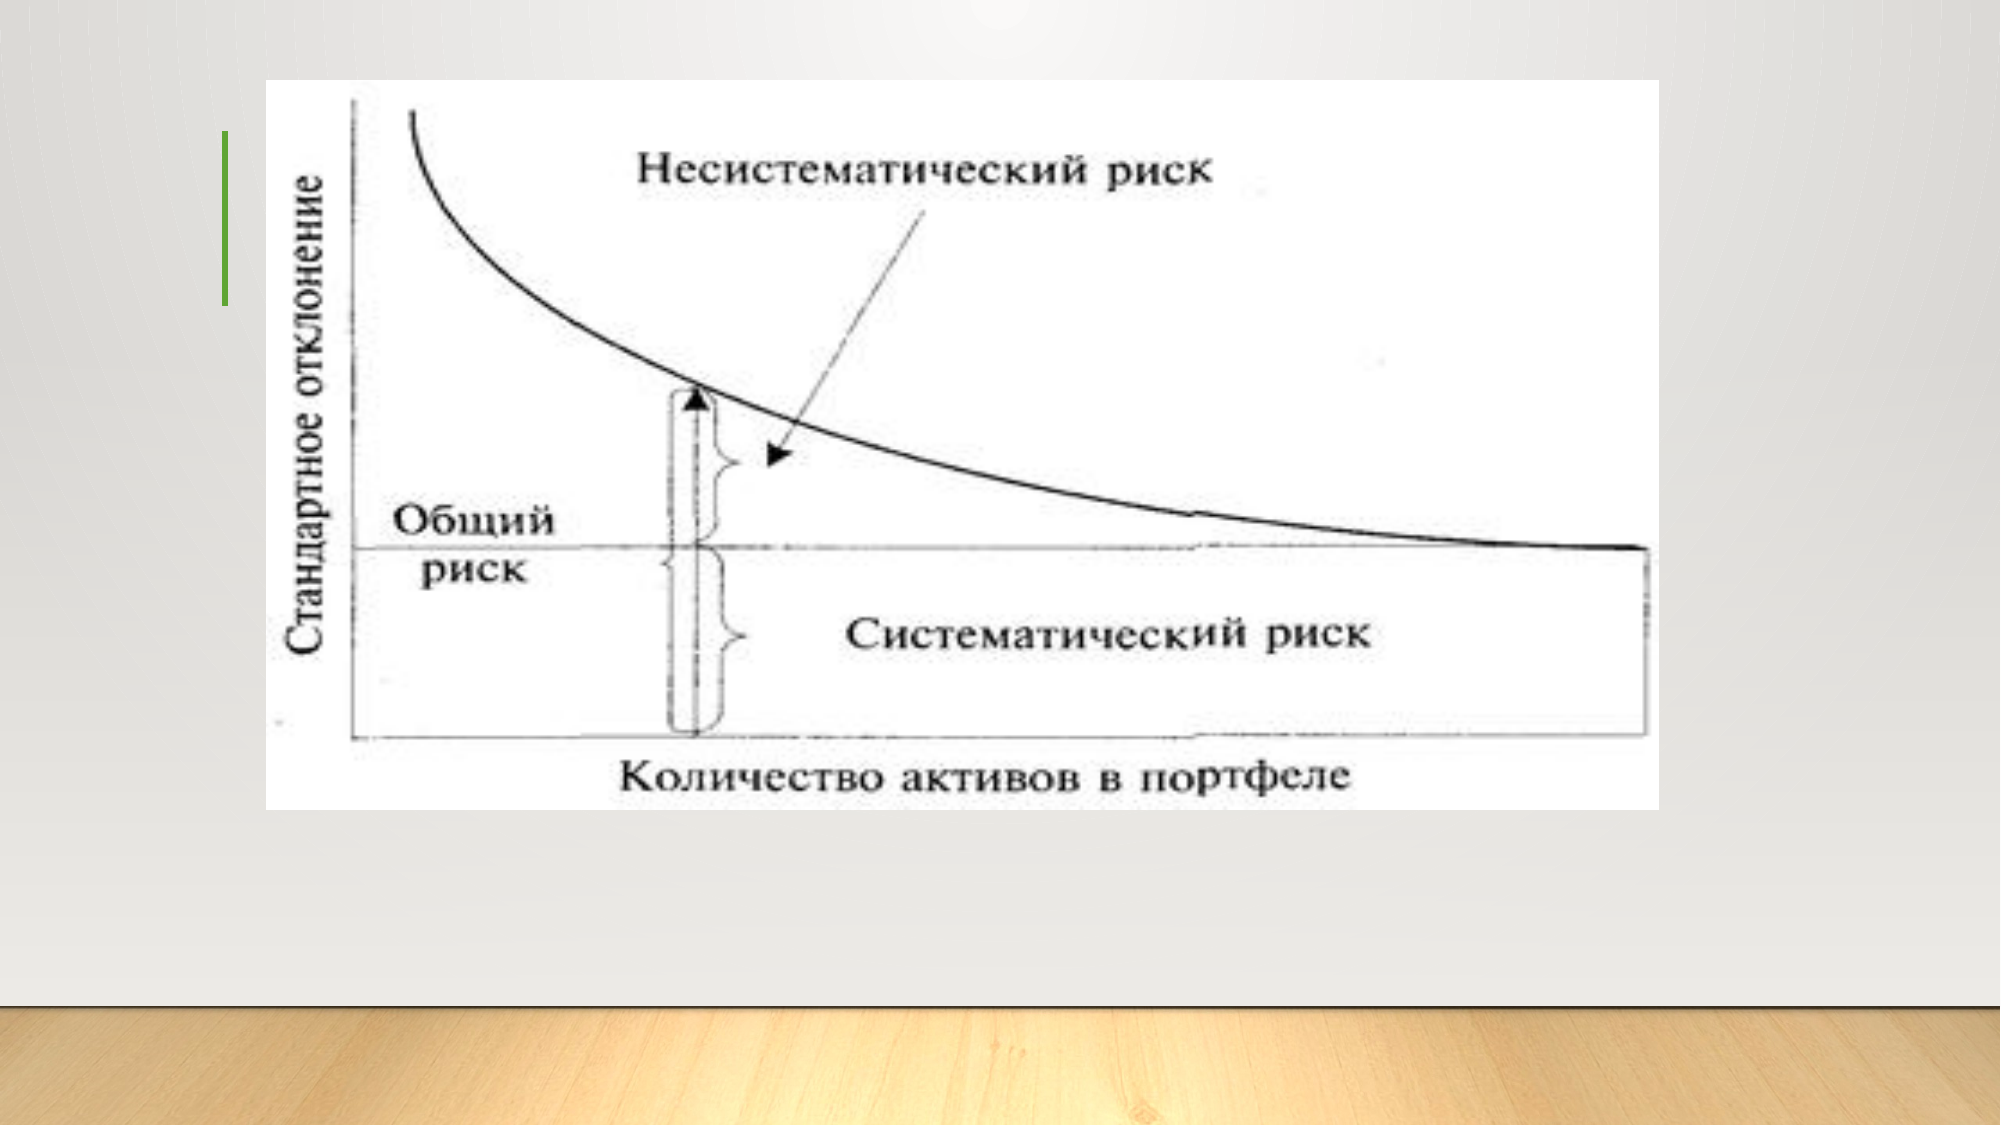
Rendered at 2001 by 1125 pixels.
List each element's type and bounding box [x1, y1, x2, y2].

picture [0, 1006, 2000, 1125]
list [266, 79, 1660, 810]
